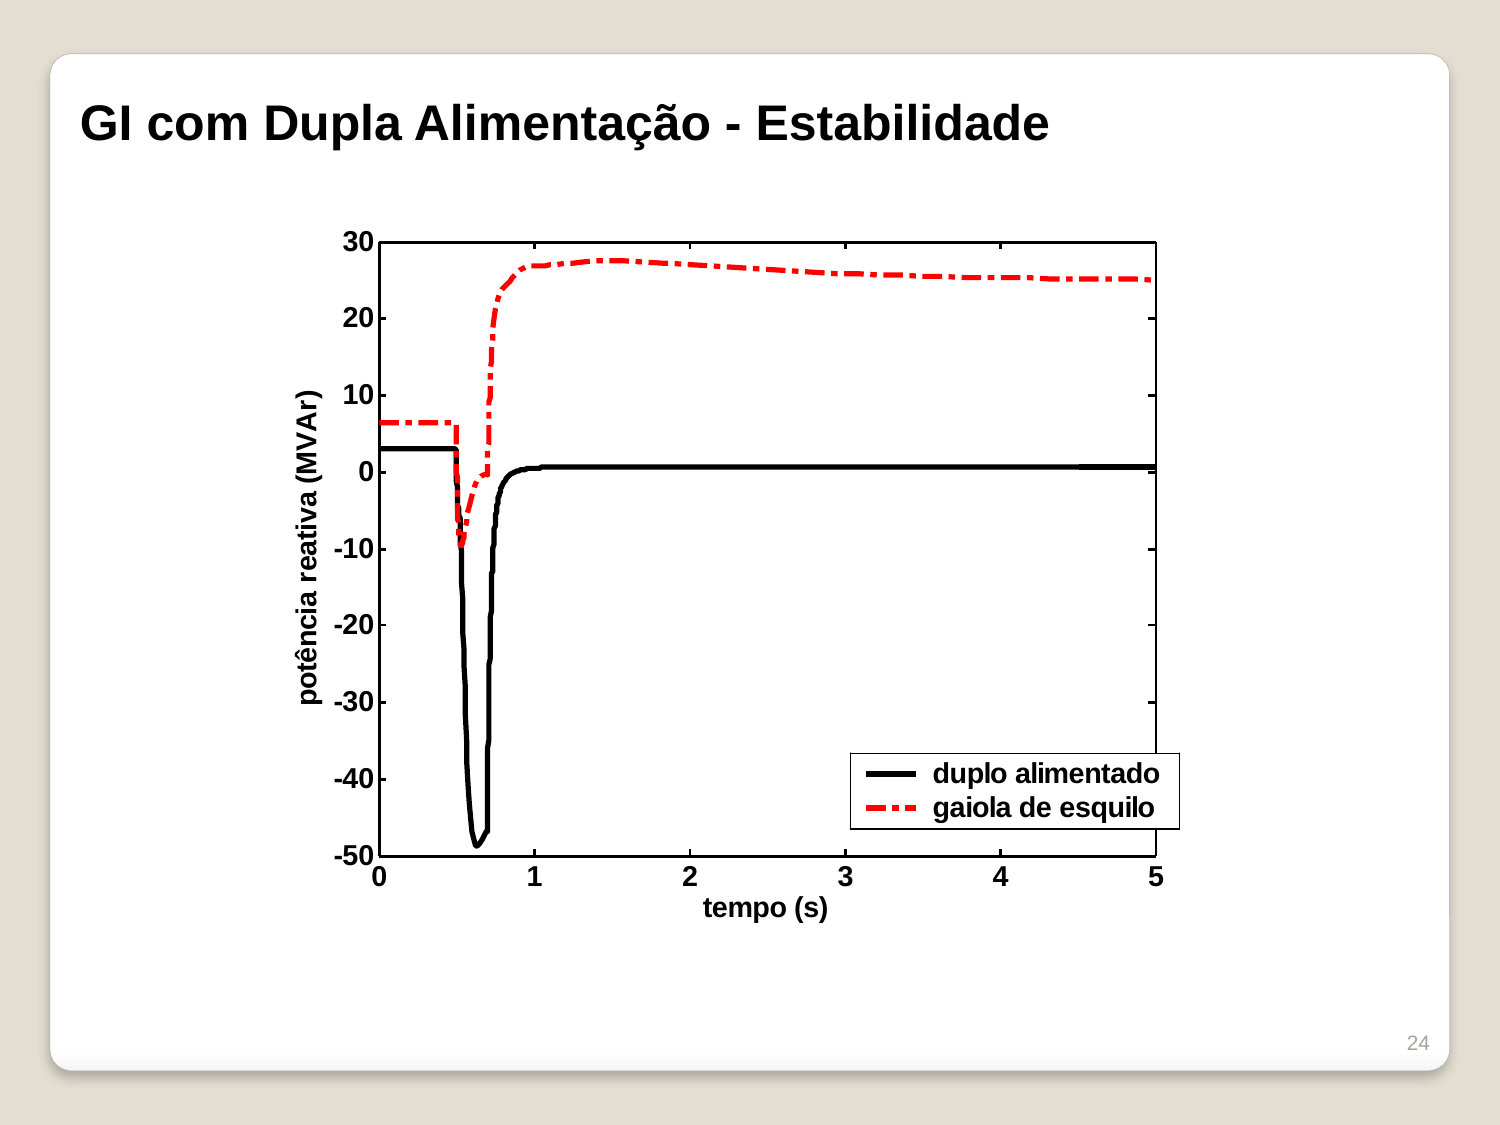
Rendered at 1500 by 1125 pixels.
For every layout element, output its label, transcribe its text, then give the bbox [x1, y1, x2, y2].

picture [248, 185, 1252, 939]
text_box GI com Dupla Alimentação - Estabilidade [65, 82, 1415, 158]
slide_number 24 [1369, 1002, 1445, 1063]
